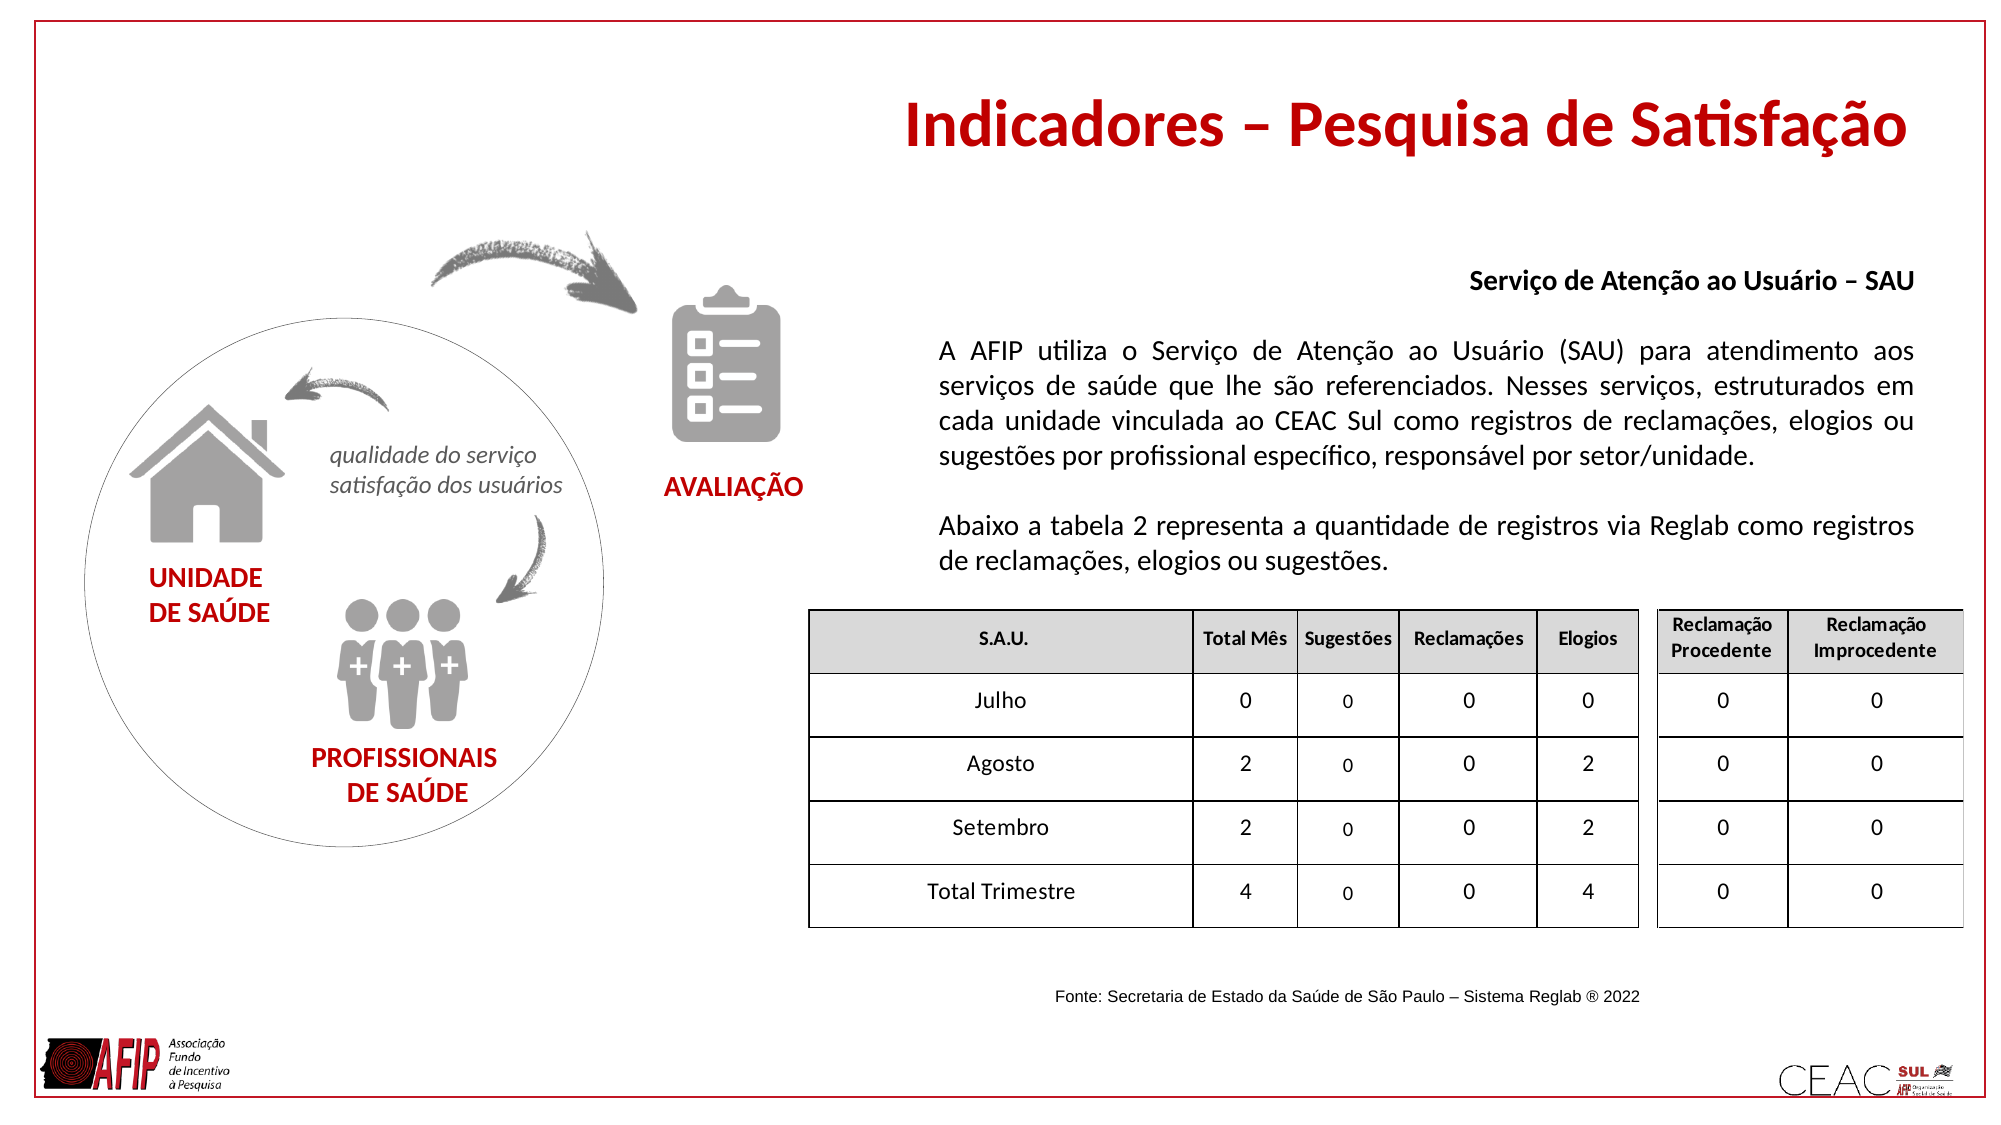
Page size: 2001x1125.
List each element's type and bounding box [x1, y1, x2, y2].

picture [808, 609, 1965, 930]
picture [478, 528, 559, 590]
picture [648, 285, 804, 442]
text_box [34, 20, 1986, 1098]
picture [129, 395, 285, 551]
picture [447, 221, 615, 363]
picture [337, 599, 468, 729]
picture [292, 371, 384, 433]
picture [1775, 1098, 1958, 1105]
picture [24, 1025, 242, 1101]
